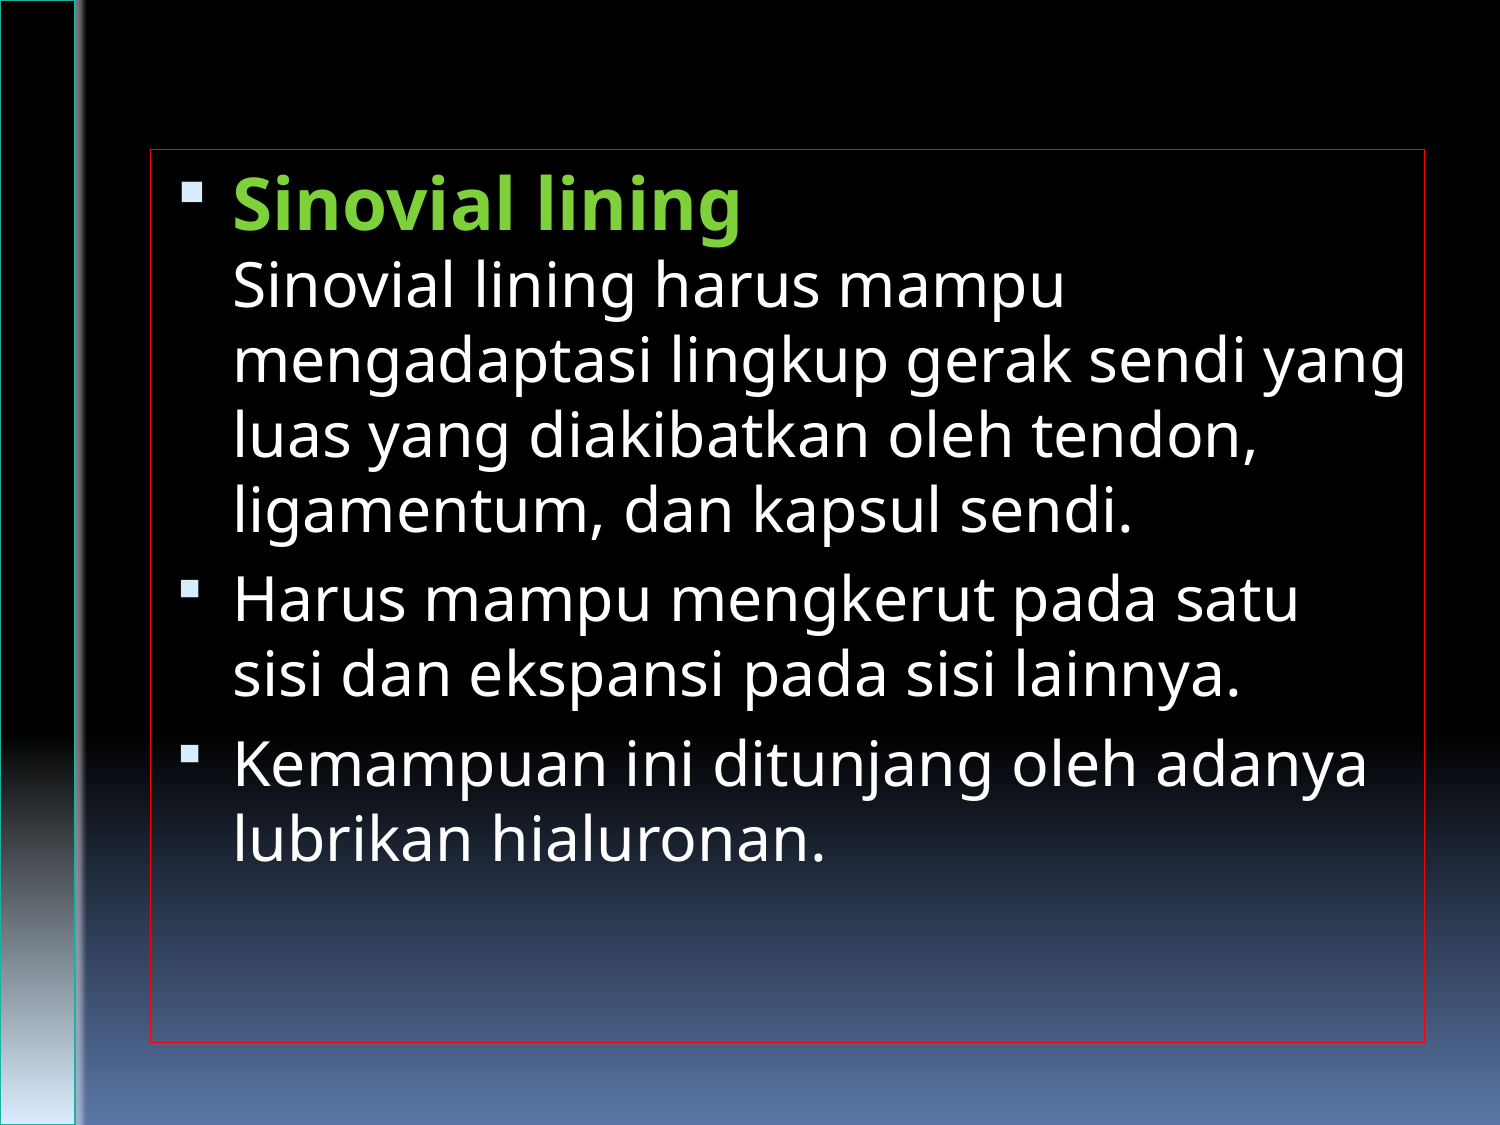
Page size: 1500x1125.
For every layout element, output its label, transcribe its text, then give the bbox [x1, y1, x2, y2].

list Sinovial lining Sinovial lining harus mampu mengadaptasi lingkup gerak sendi yang luas yang diakibatkan oleh tendon, ligamentum, dan kapsul sendi. Harus mampu mengkerut pada satu sisi dan ekspansi pada sisi lainnya. Kemampuan ini ditunjang oleh adanya lubrikan hialuronan. [150, 149, 1425, 1043]
text_box [0, 0, 76, 1125]
